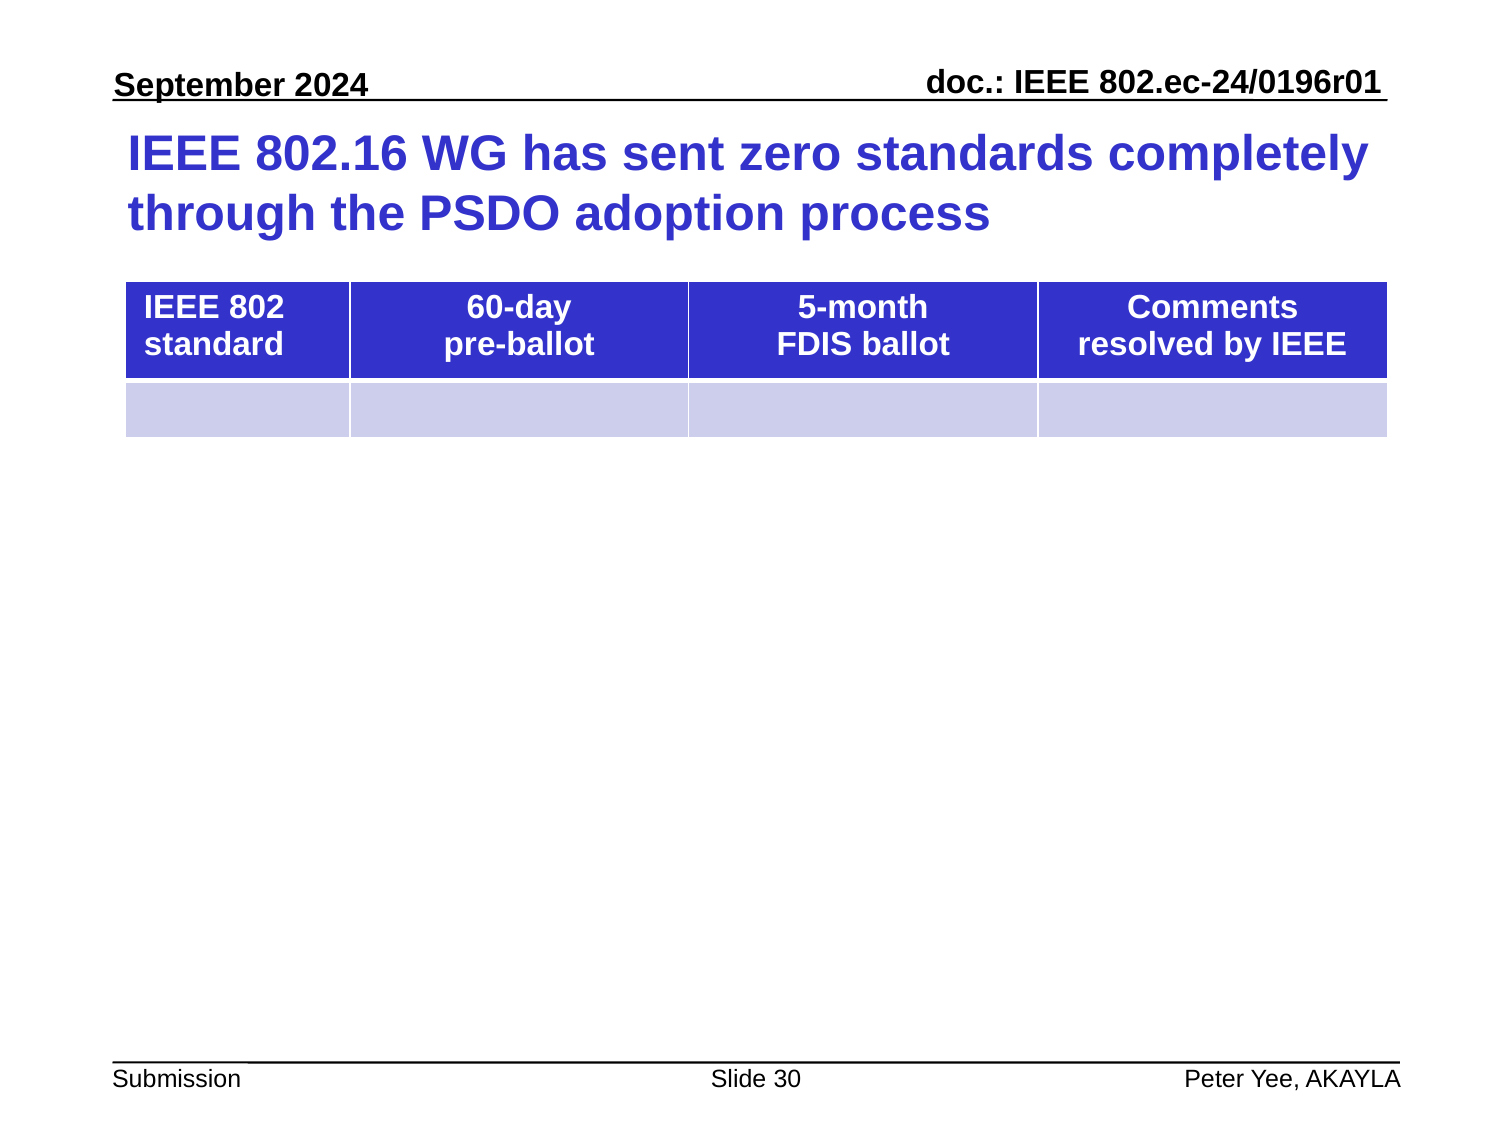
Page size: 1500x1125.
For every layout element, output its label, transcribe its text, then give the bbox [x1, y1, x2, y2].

table_header IEEE 802 standard [126, 282, 349, 378]
table_cell [689, 383, 1037, 437]
footer Peter Yee, AKAYLA [1183, 1061, 1402, 1093]
slide_number Slide 30 [709, 1061, 803, 1093]
title IEEE 802.16 WG has sent zero standards completely through the PSDO adoption process [112, 112, 1388, 288]
table_header 5-month FDIS ballot [689, 282, 1037, 378]
table_cell [351, 383, 688, 437]
table_header Comments resolved by IEEE [1039, 282, 1387, 378]
table_cell [126, 383, 349, 437]
table_cell [1039, 383, 1387, 437]
table_header 60-day pre-ballot [351, 282, 688, 378]
